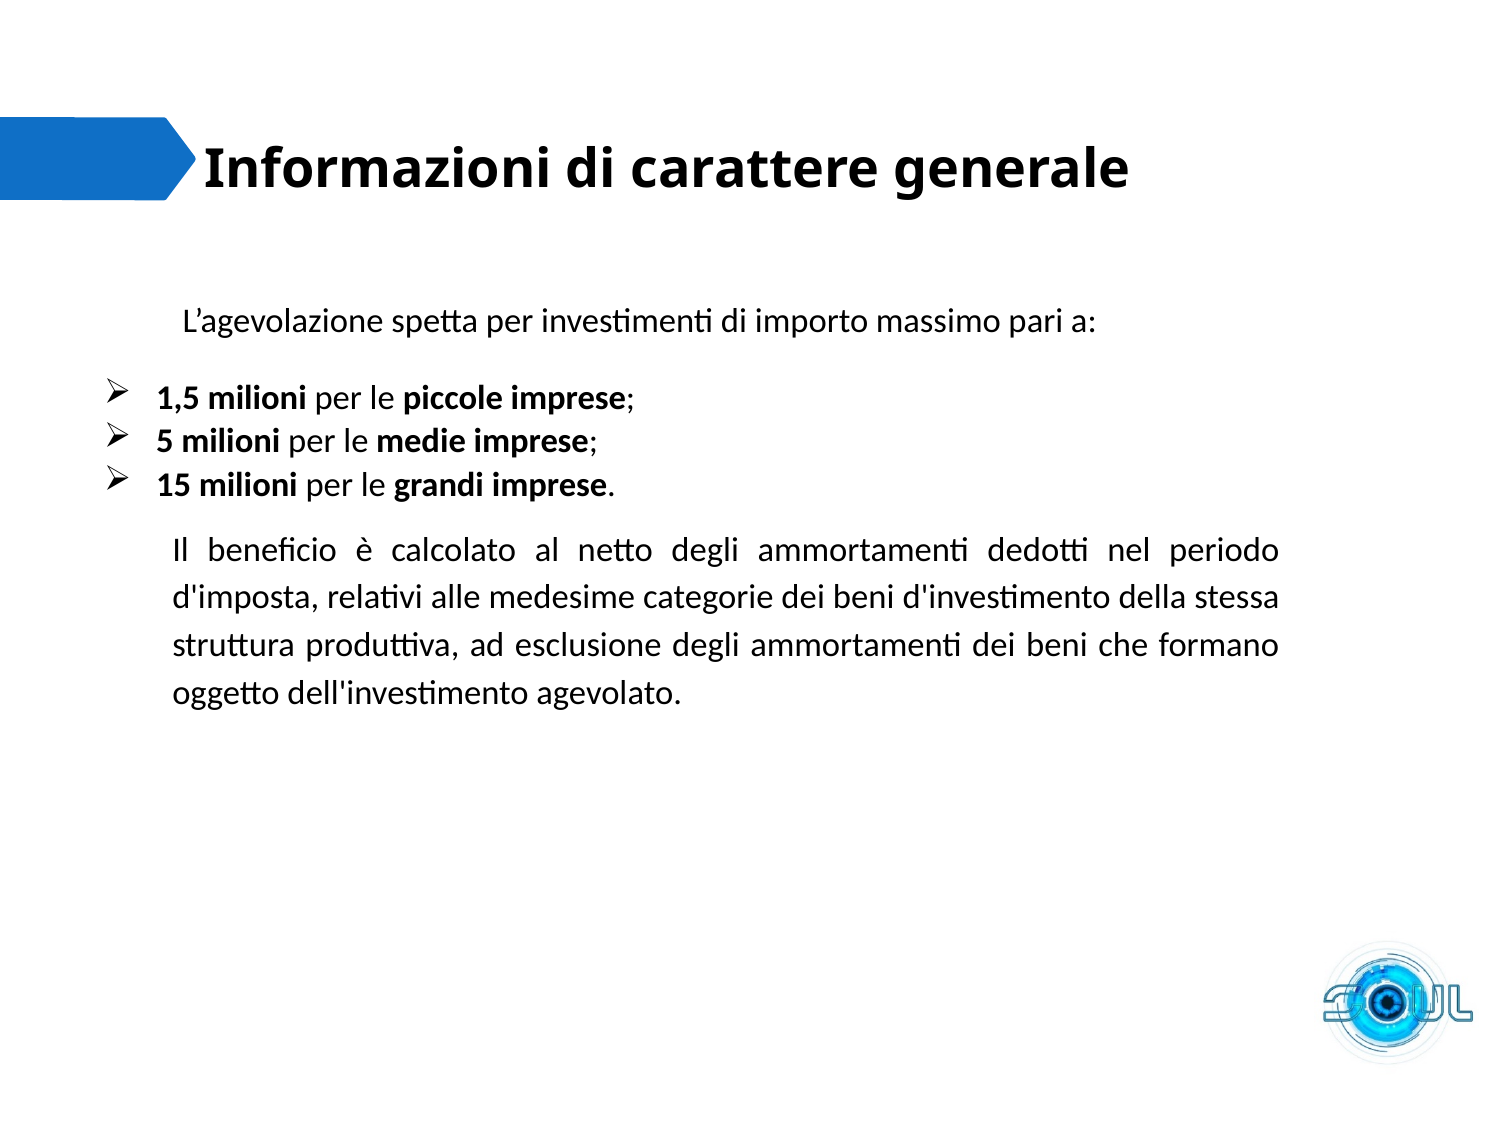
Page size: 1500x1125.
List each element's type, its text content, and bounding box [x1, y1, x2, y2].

picture [1314, 921, 1479, 1082]
text_box Informazioni di carattere generale [91, 126, 1405, 206]
text_box L’agevolazione spetta per investimenti di importo massimo pari a: 1,5 milioni per le piccole imprese; 5 milioni per le medie imprese; 15 milioni per le grandi imprese. Il beneficio è calcolato al netto degli ammortamenti dedotti nel periodo d'imposta, relativi alle medesime categorie dei beni d'investimento della stessa struttura produttiva, ad esclusione degli ammortamenti dei beni che formano oggetto dell'investimento agevolato. [89, 237, 1404, 761]
